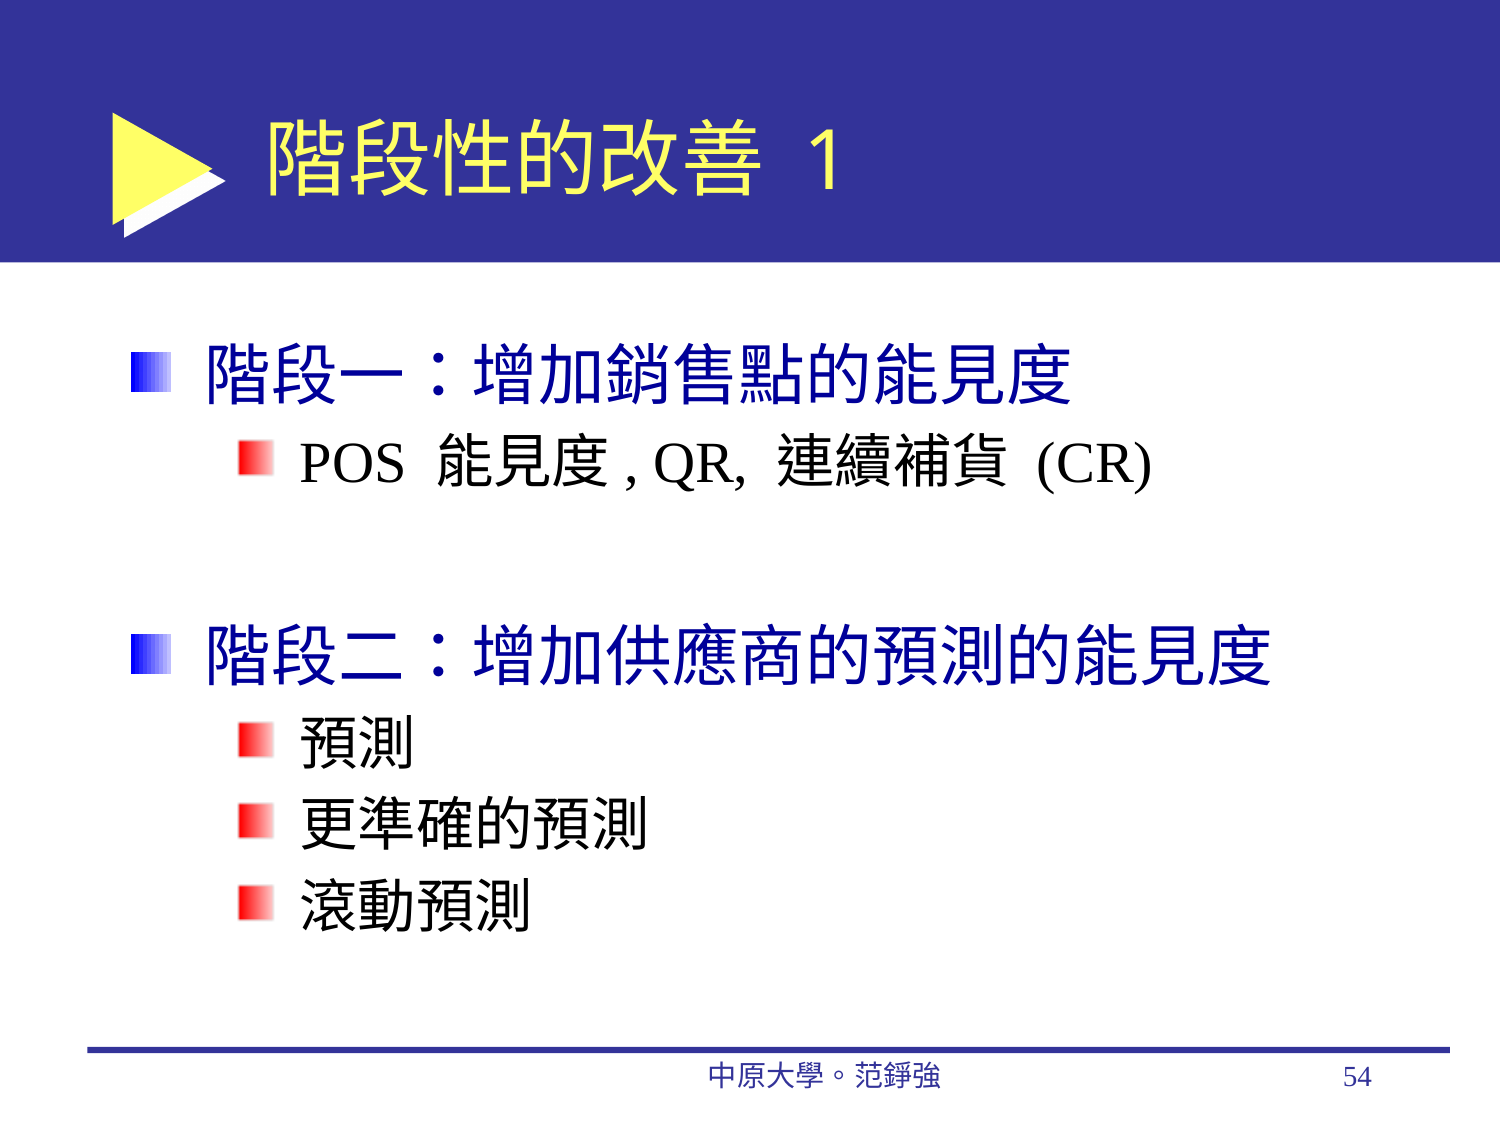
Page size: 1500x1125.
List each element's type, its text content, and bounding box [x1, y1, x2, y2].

picture [127, 349, 175, 396]
picture [236, 720, 278, 762]
footer 中原大學。范錚強 [587, 1050, 1063, 1125]
picture [236, 883, 278, 925]
picture [236, 438, 278, 480]
list 階段一：增加銷售點的能見度 POS 能見度, QR, 連續補貨 (CR) 階段二：增加供應商的預測的能見度 預測 更準確的預測 滾動預測 [112, 324, 1388, 1000]
picture [127, 630, 175, 678]
slide_number 54 [1074, 1050, 1388, 1125]
title 階段性的改善 1 [249, 62, 1388, 250]
picture [236, 801, 278, 843]
